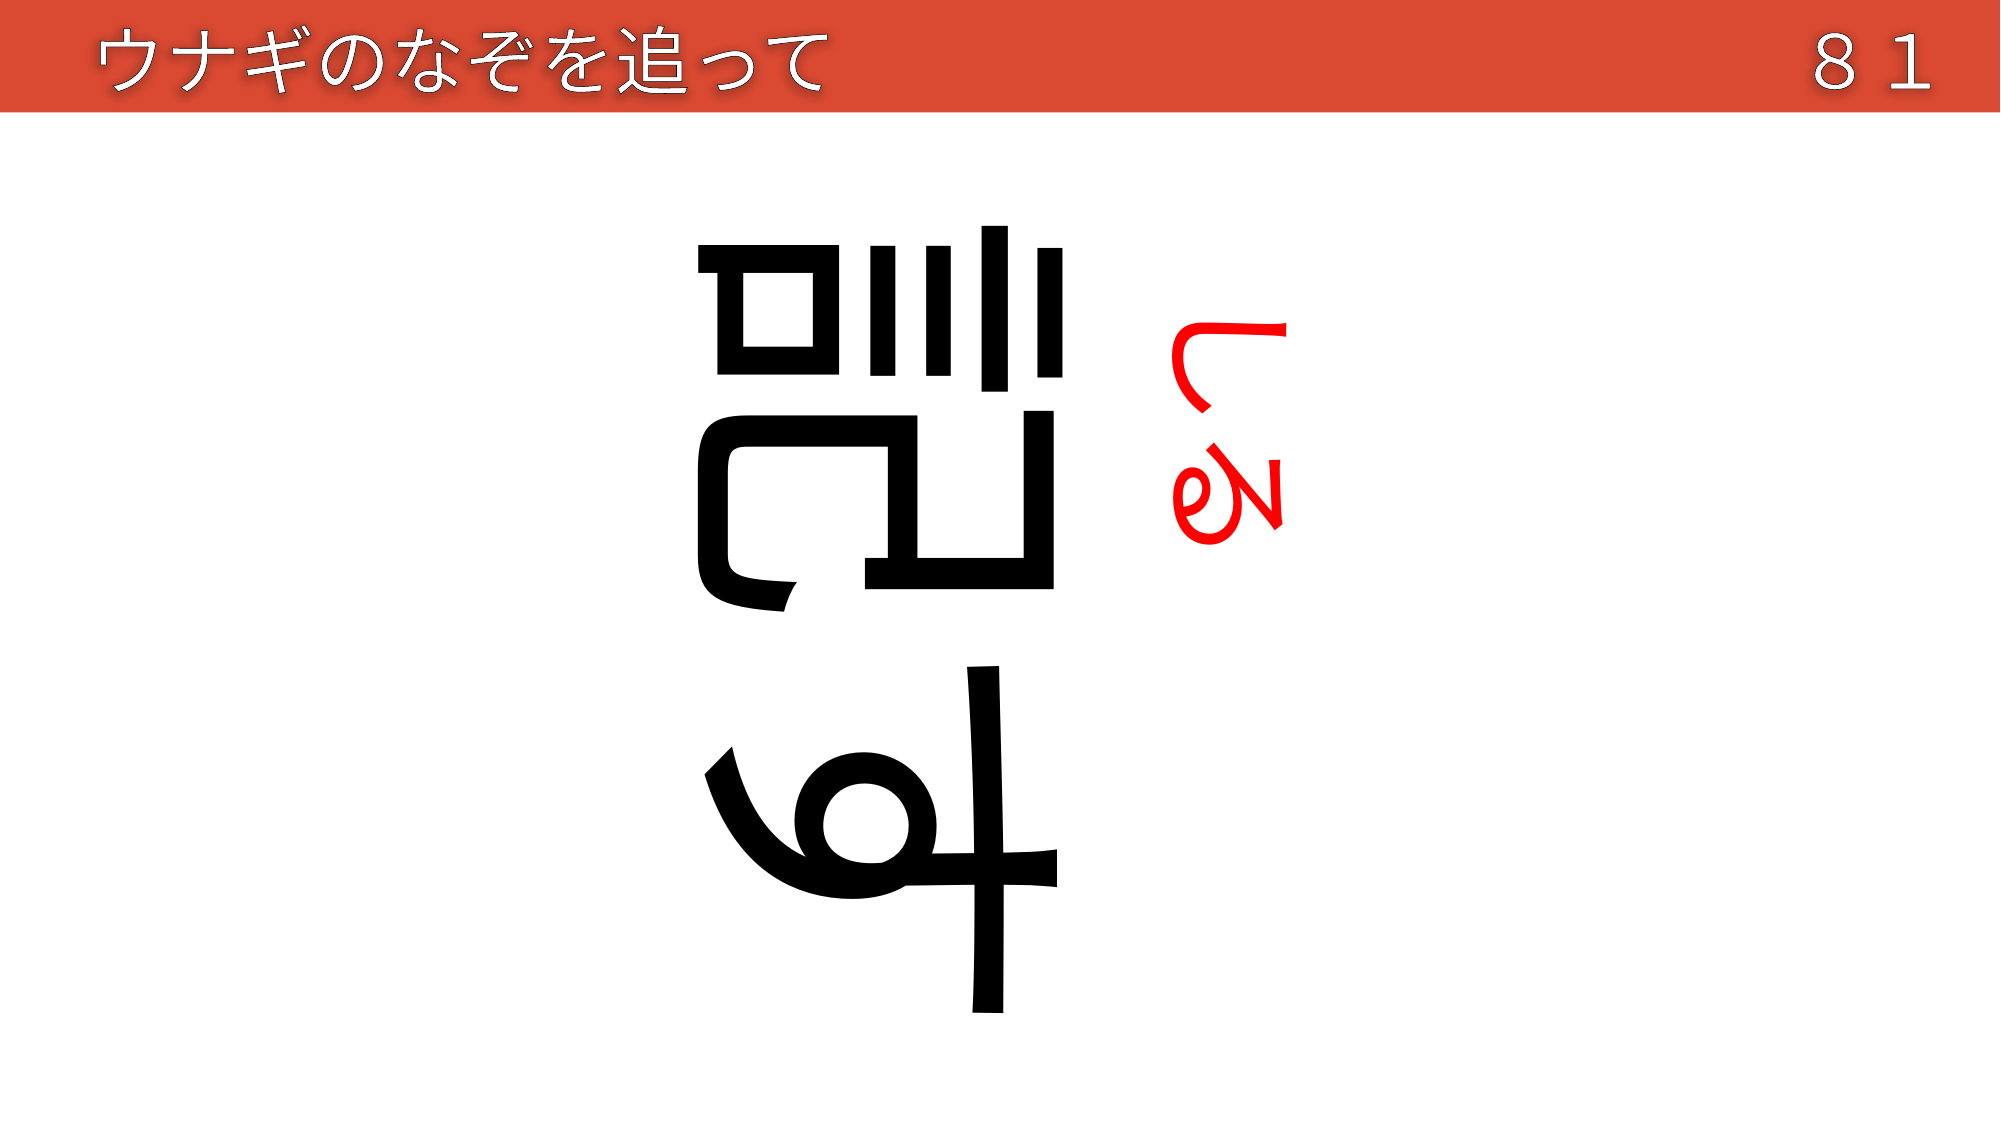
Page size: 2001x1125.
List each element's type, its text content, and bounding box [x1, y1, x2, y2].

text_box ウナギのなぞを追って [75, 6, 1201, 112]
text_box [0, 0, 2000, 113]
text_box ８１ [1782, 6, 1963, 112]
text_box 記す [616, 195, 1152, 1125]
text_box しる [1152, 275, 1325, 569]
